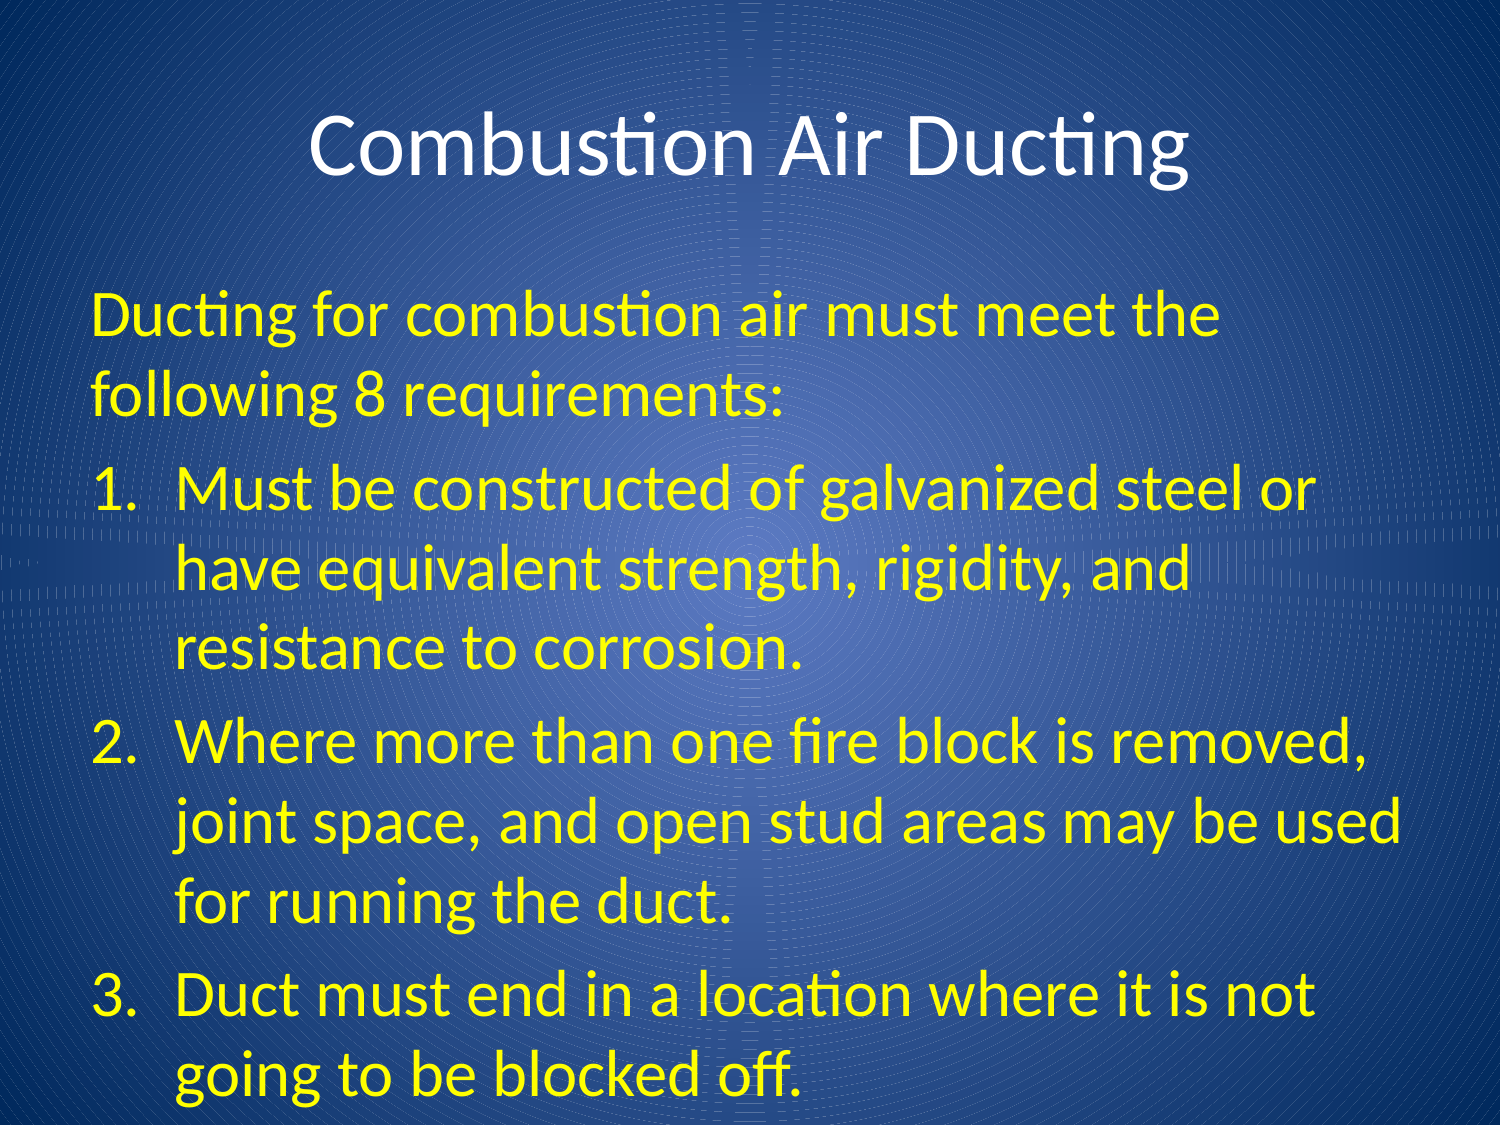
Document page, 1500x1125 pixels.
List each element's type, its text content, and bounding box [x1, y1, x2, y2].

title Combustion Air Ducting [75, 45, 1425, 233]
list Ducting for combustion air must meet the following 8 requirements: Must be constructed of galvanized steel or have equivalent strength, rigidity, and resistance to corrosion. Where more than one fire block is removed, joint space, and open stud areas may be used for running the duct. Duct must end in a location where it is not going to be blocked off. [75, 262, 1425, 1005]
